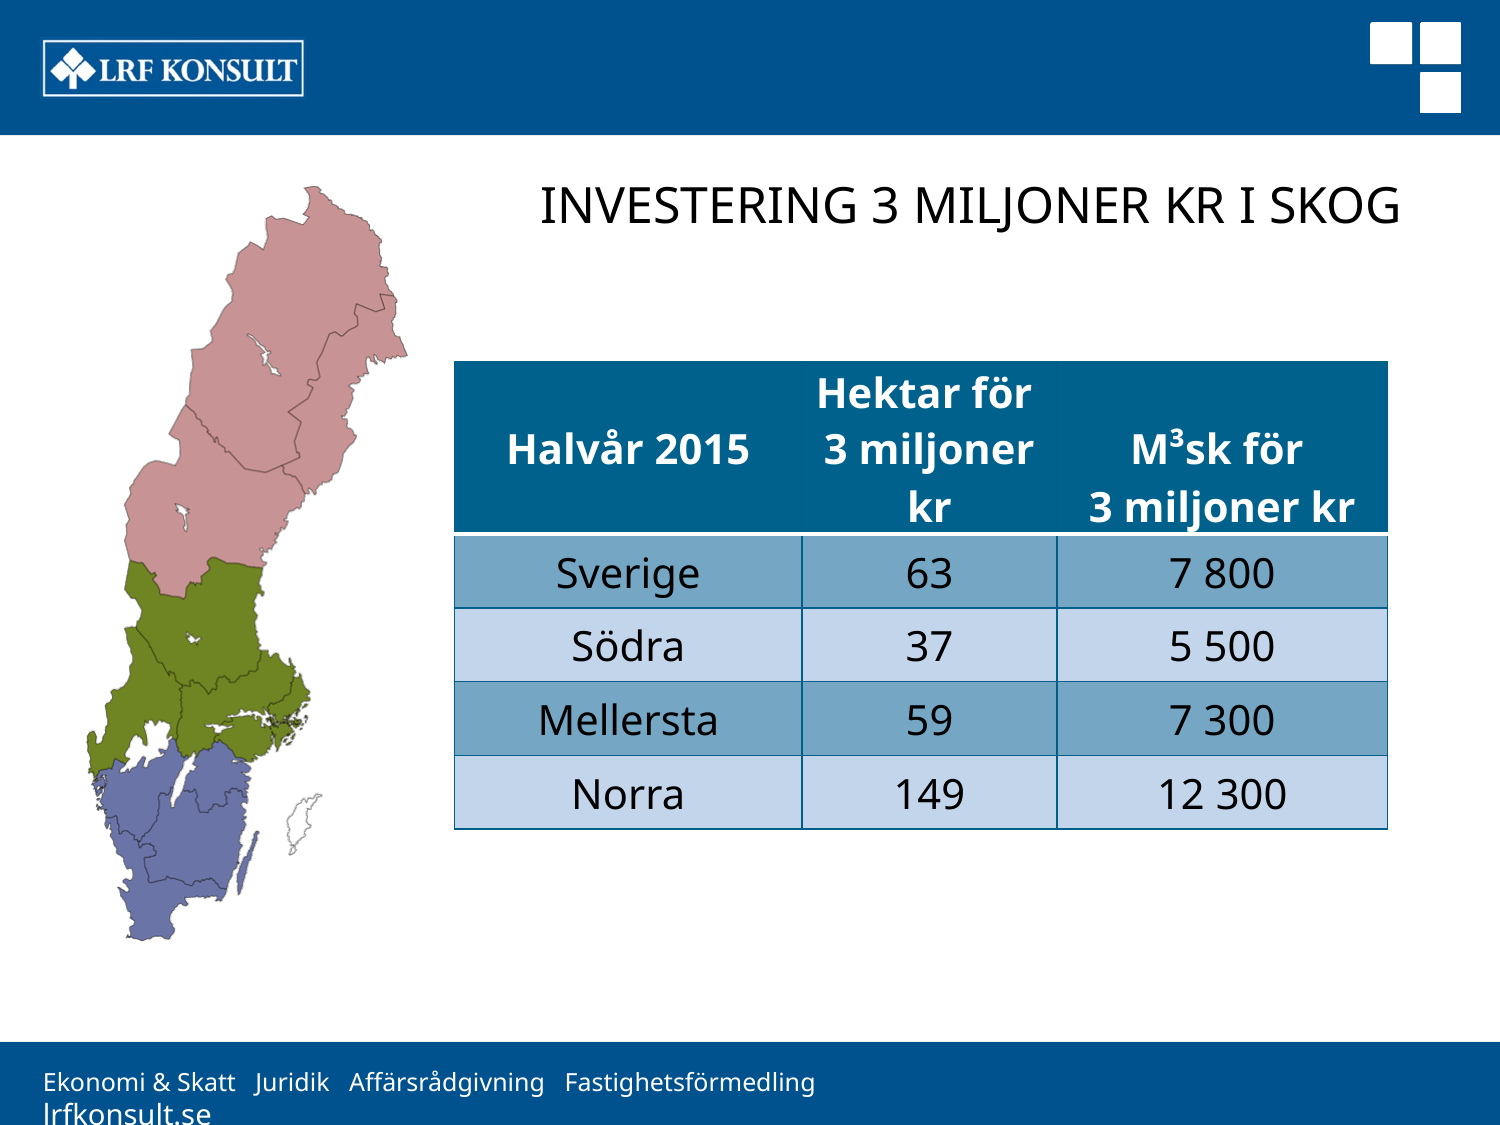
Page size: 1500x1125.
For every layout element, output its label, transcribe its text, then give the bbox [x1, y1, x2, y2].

table_cell 37 [803, 609, 1056, 681]
table_cell 149 [803, 756, 1056, 828]
table_cell Norra [455, 756, 801, 828]
table_cell Södra [455, 609, 801, 681]
table_cell 63 [803, 536, 1056, 607]
table_cell Sverige [455, 536, 801, 607]
picture [199, 1111, 207, 1116]
table_header Halvår 2015 [455, 362, 801, 532]
table_cell 7 300 [1058, 682, 1387, 755]
table_header Hektar för 3 miljoner kr [803, 362, 1056, 532]
picture [110, 1111, 118, 1125]
table_cell 5 500 [1058, 609, 1387, 681]
table_cell 7 800 [1058, 536, 1387, 607]
table_header M³sk för 3 miljoner kr [1058, 362, 1387, 532]
picture [91, 1111, 100, 1123]
picture [77, 1118, 84, 1125]
table_cell Mellersta [455, 682, 801, 755]
table_cell 59 [803, 682, 1056, 755]
title Investering 3 miljoner kr i skog [525, 149, 1424, 258]
table_cell 12 300 [1058, 756, 1387, 828]
picture [0, 0, 1500, 1125]
